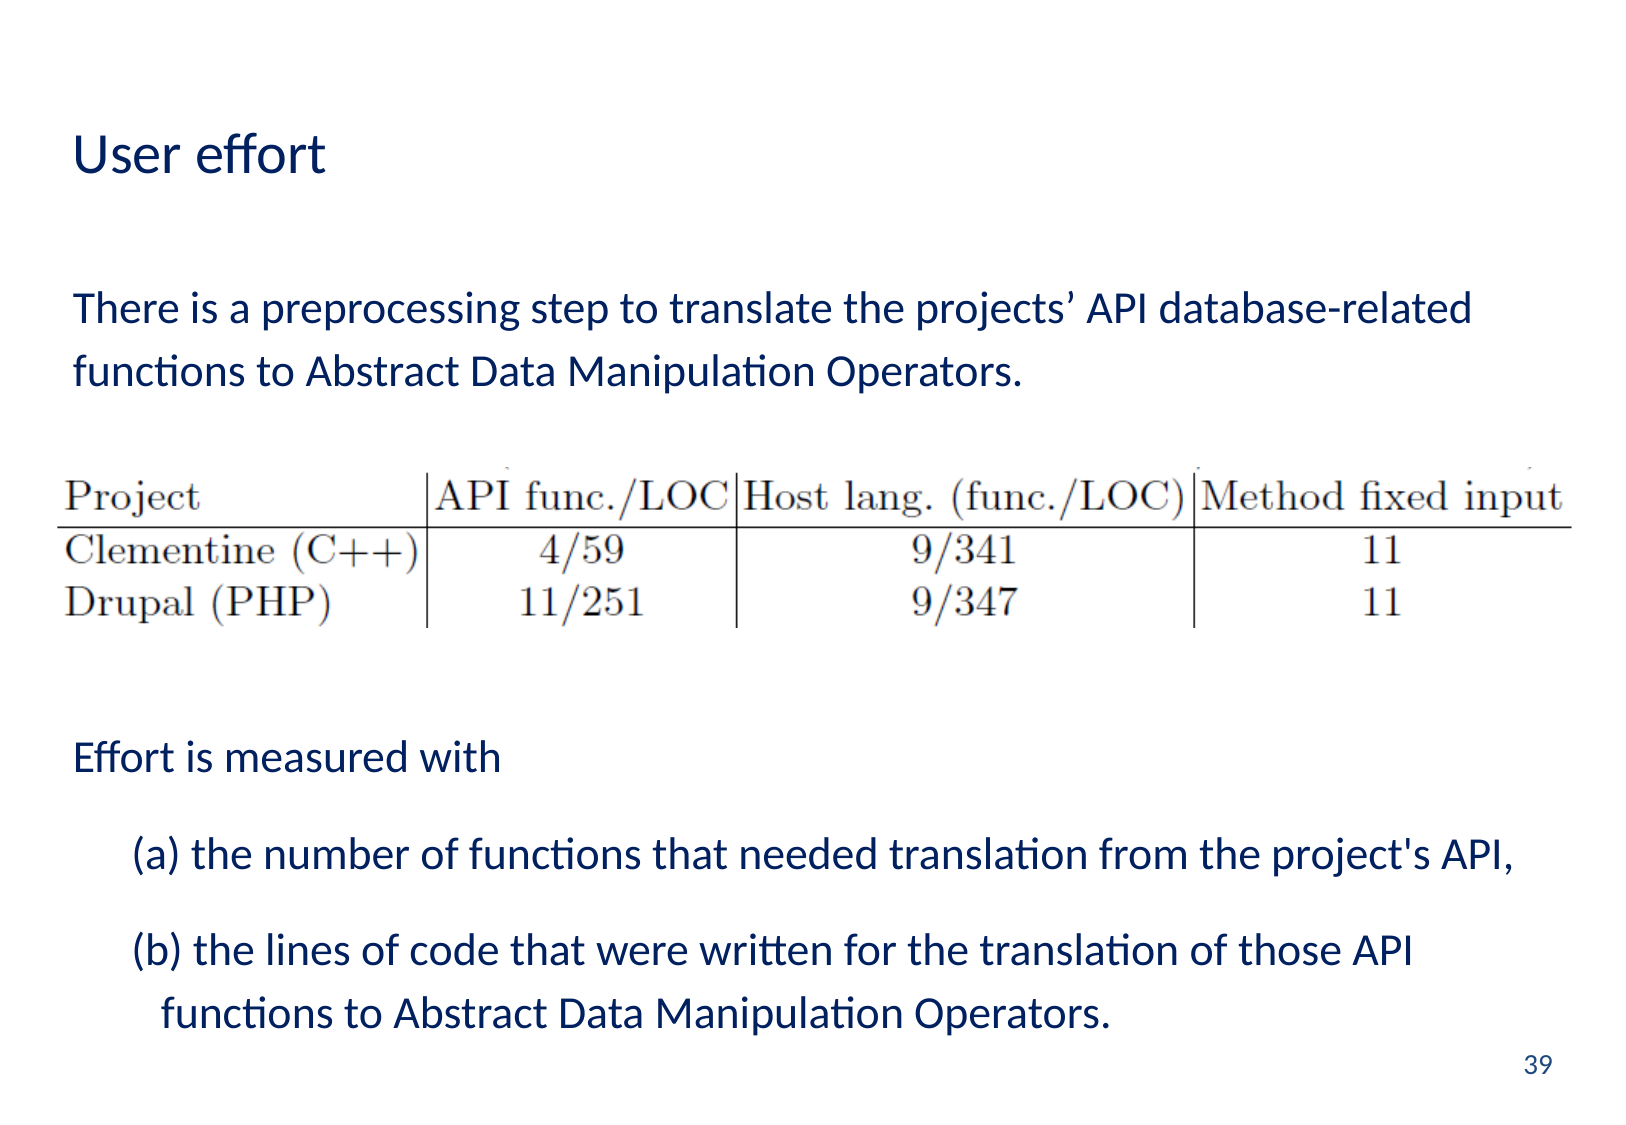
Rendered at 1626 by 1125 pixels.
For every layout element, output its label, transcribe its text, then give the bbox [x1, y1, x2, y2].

list There is a preprocessing step to translate the projects’ API database-related functions to Abstract Data Manipulation Operators. Effort is measured with (a) the number of functions that needed translation from the project's API, (b) the lines of code that were written for the translation of those API functions to Abstract Data Manipulation Operators. [55, 252, 1570, 466]
slide_number 39 [1505, 1019, 1604, 1106]
title User effort [55, 97, 1570, 223]
picture [53, 467, 1581, 629]
list There is a preprocessing step to translate the projects’ API database-related functions to Abstract Data Manipulation Operators. Effort is measured with (a) the number of functions that needed translation from the project's API, (b) the lines of code that were written for the translation of those API functions to Abstract Data Manipulation Operators. [55, 635, 1570, 1000]
